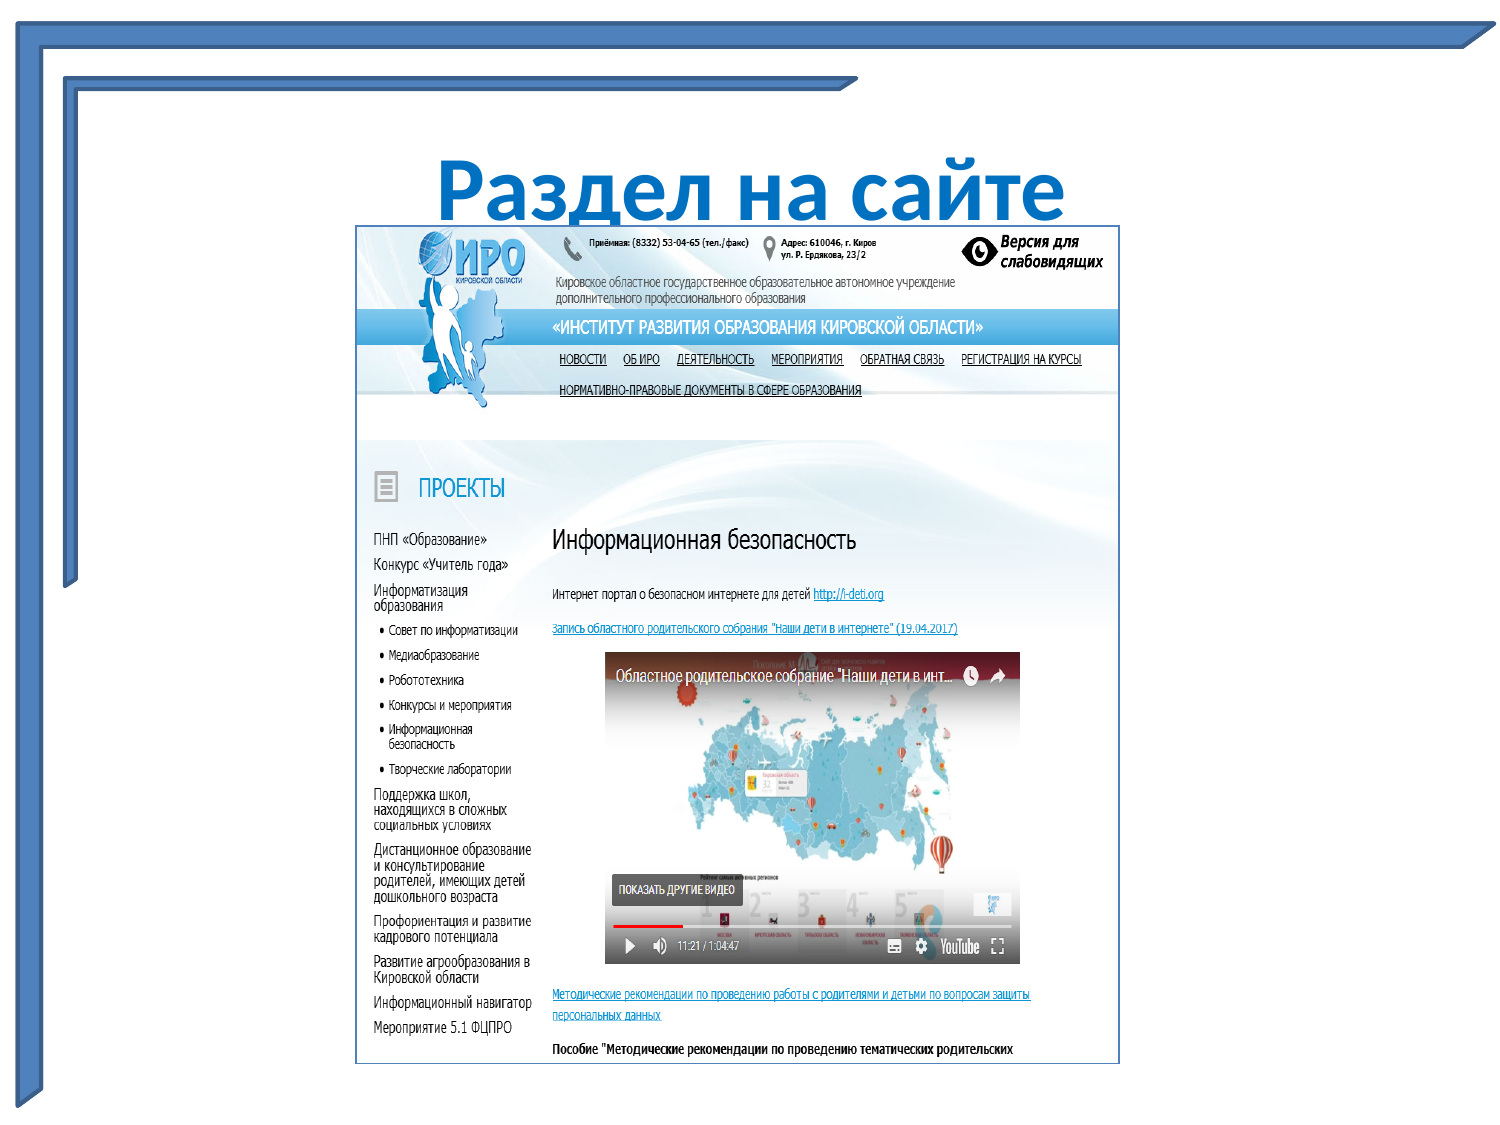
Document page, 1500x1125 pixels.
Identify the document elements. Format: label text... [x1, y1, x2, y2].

title Раздел на сайте [76, 90, 1427, 278]
picture [356, 226, 1119, 1063]
